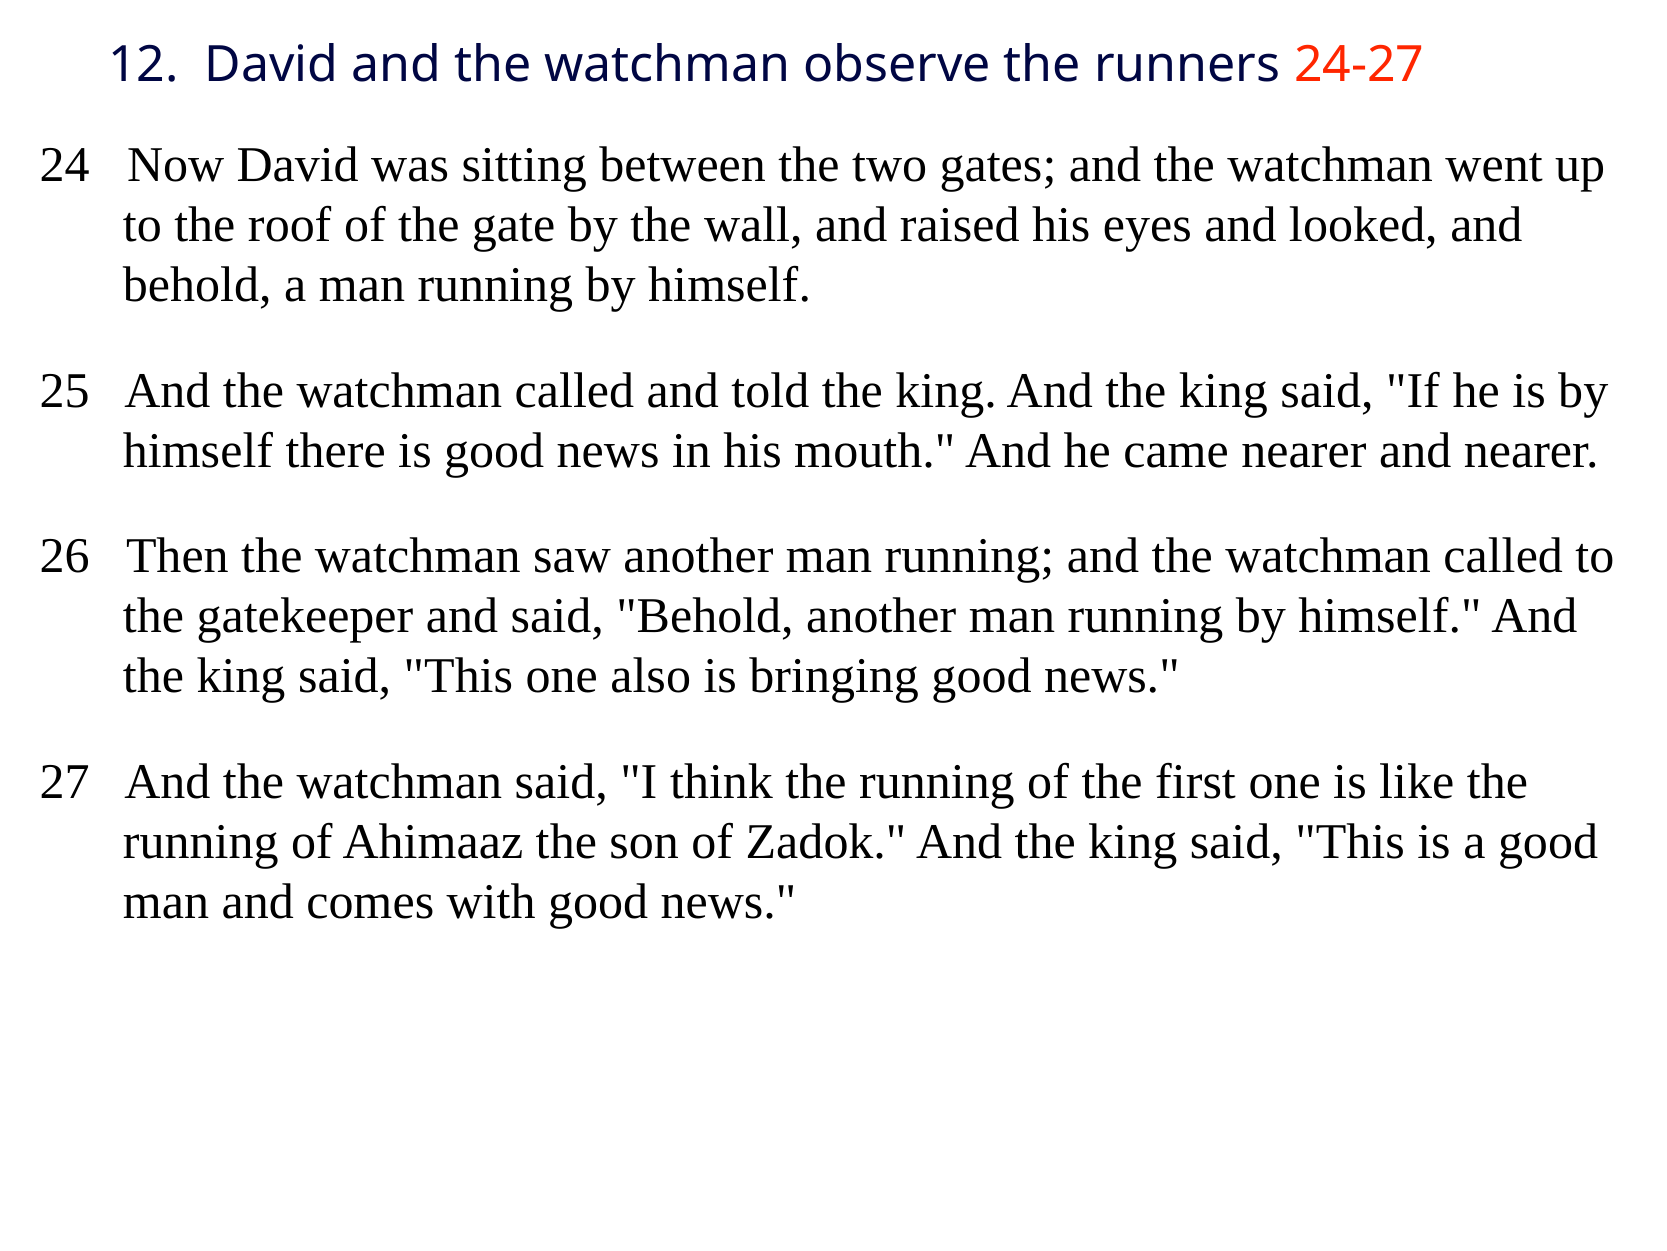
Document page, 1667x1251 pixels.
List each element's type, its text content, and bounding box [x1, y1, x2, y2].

list 24 Now David was sitting between the two gates; and the watchman went up to the roof of the gate by the wall, and raised his eyes and looked, and behold, a man running by himself. 25 And the watchman called and told the king. And the king said, "If he is by himself there is good news in his mouth." And he came nearer and nearer. 26 Then the watchman saw another man running; and the watchman called to the gatekeeper and said, "Behold, another man running by himself." And the king said, "This one also is bringing good news." 27 And the watchman said, "I think the running of the first one is like the running of Ahimaaz the son of Zadok." And the king said, "This is a good man and comes with good news." [26, 122, 1641, 958]
title 12. David and the watchman observe the runners 24-27 [107, 1, 1451, 122]
